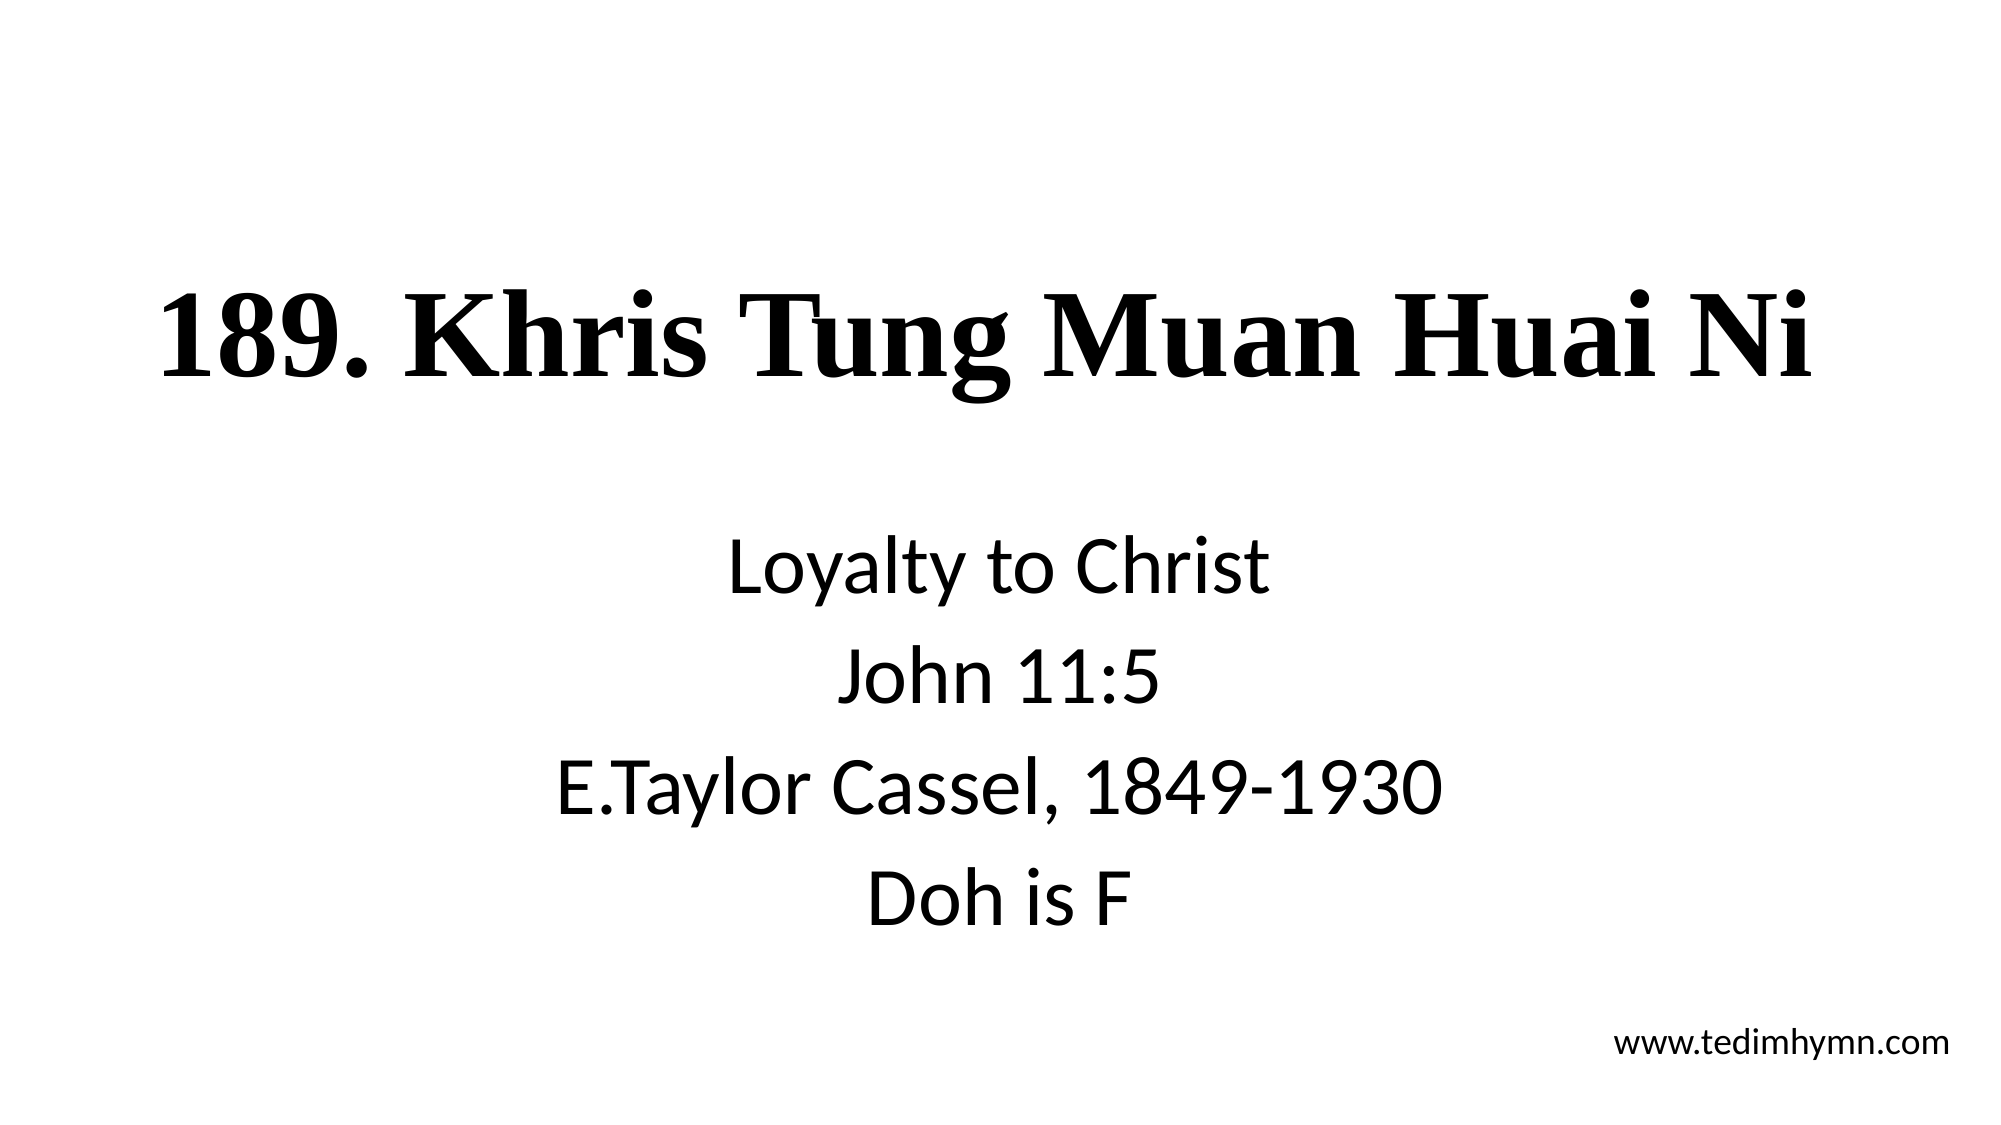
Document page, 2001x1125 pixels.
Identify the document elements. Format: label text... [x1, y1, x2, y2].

title 189. Khris Tung Muan Huai Ni [0, 215, 2000, 513]
subtitle Loyalty to Christ John 11:5 E.Taylor Cassel, 1849-1930 Doh is F [0, 513, 2000, 994]
text_box www.tedimhymn.com [1599, 1009, 2000, 1070]
